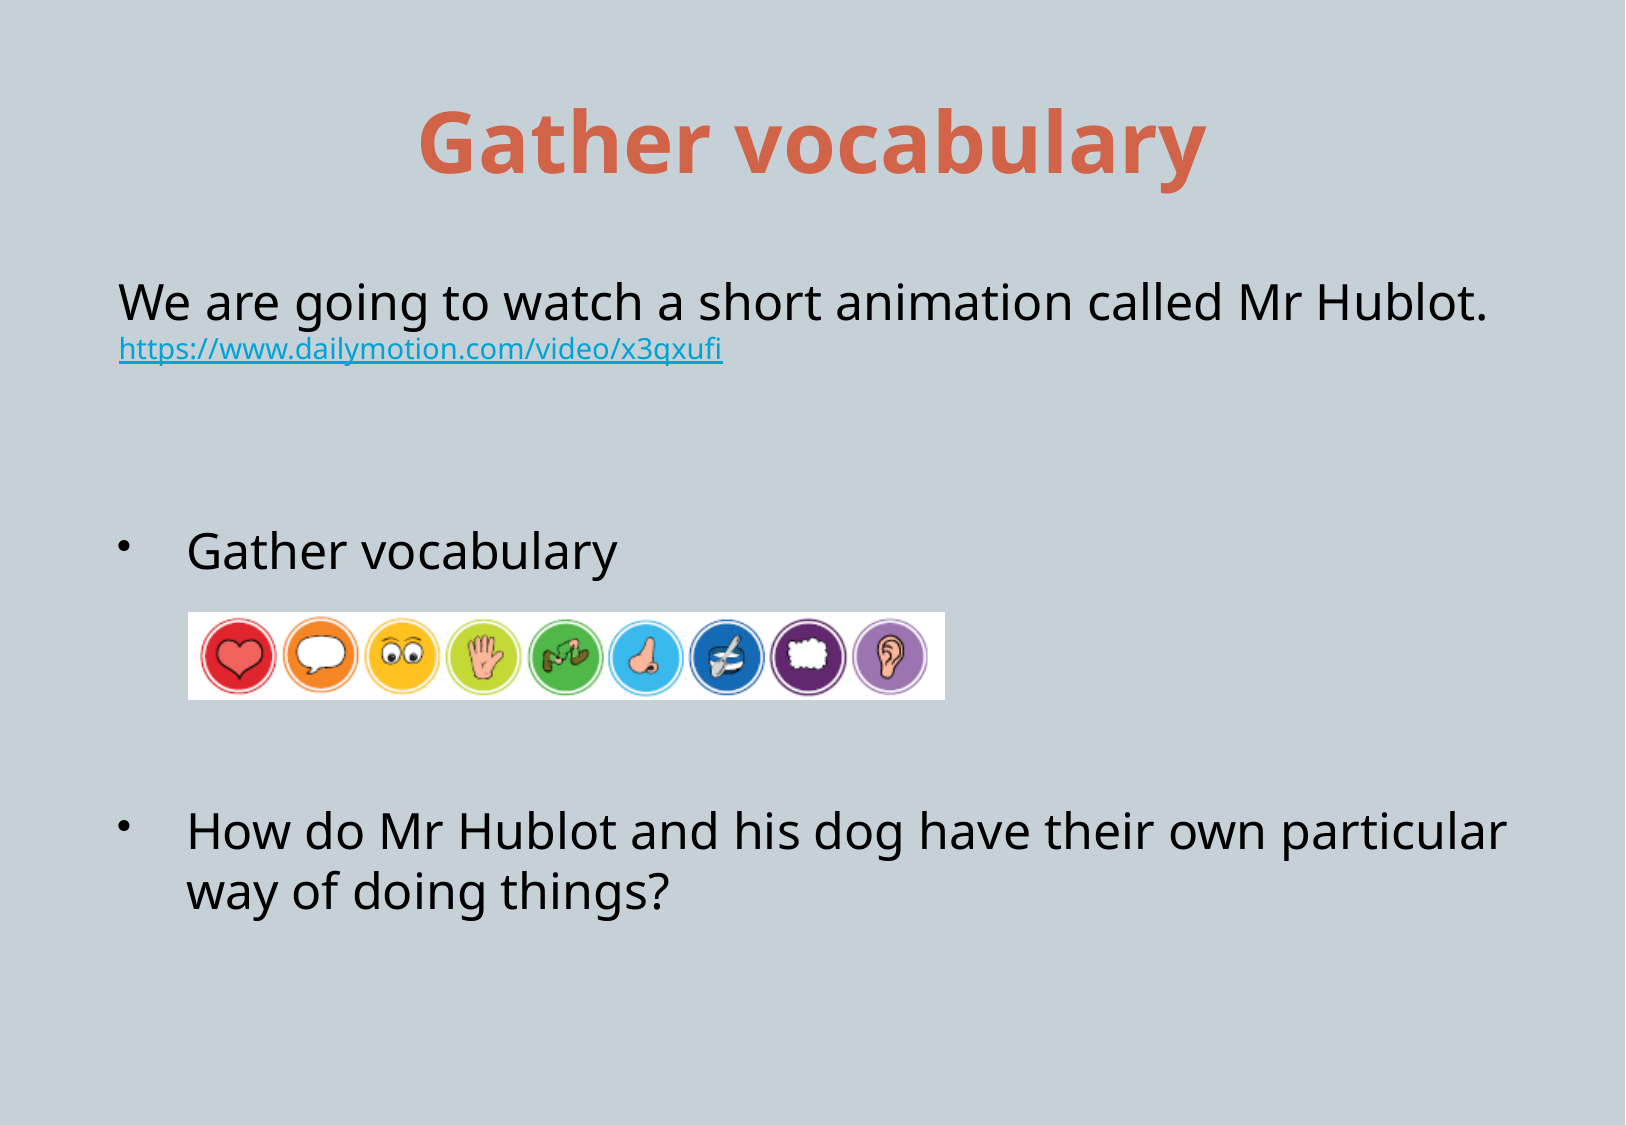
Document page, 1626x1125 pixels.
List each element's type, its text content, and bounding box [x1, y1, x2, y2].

title Gather vocabulary [81, 45, 1544, 233]
list We are going to watch a short animation called Mr Hublot. https://www.dailymotion.com/video/x3qxufi Gather vocabulary How do Mr Hublot and his dog have their own particular way of doing things? [81, 262, 1544, 1035]
picture [188, 611, 946, 700]
